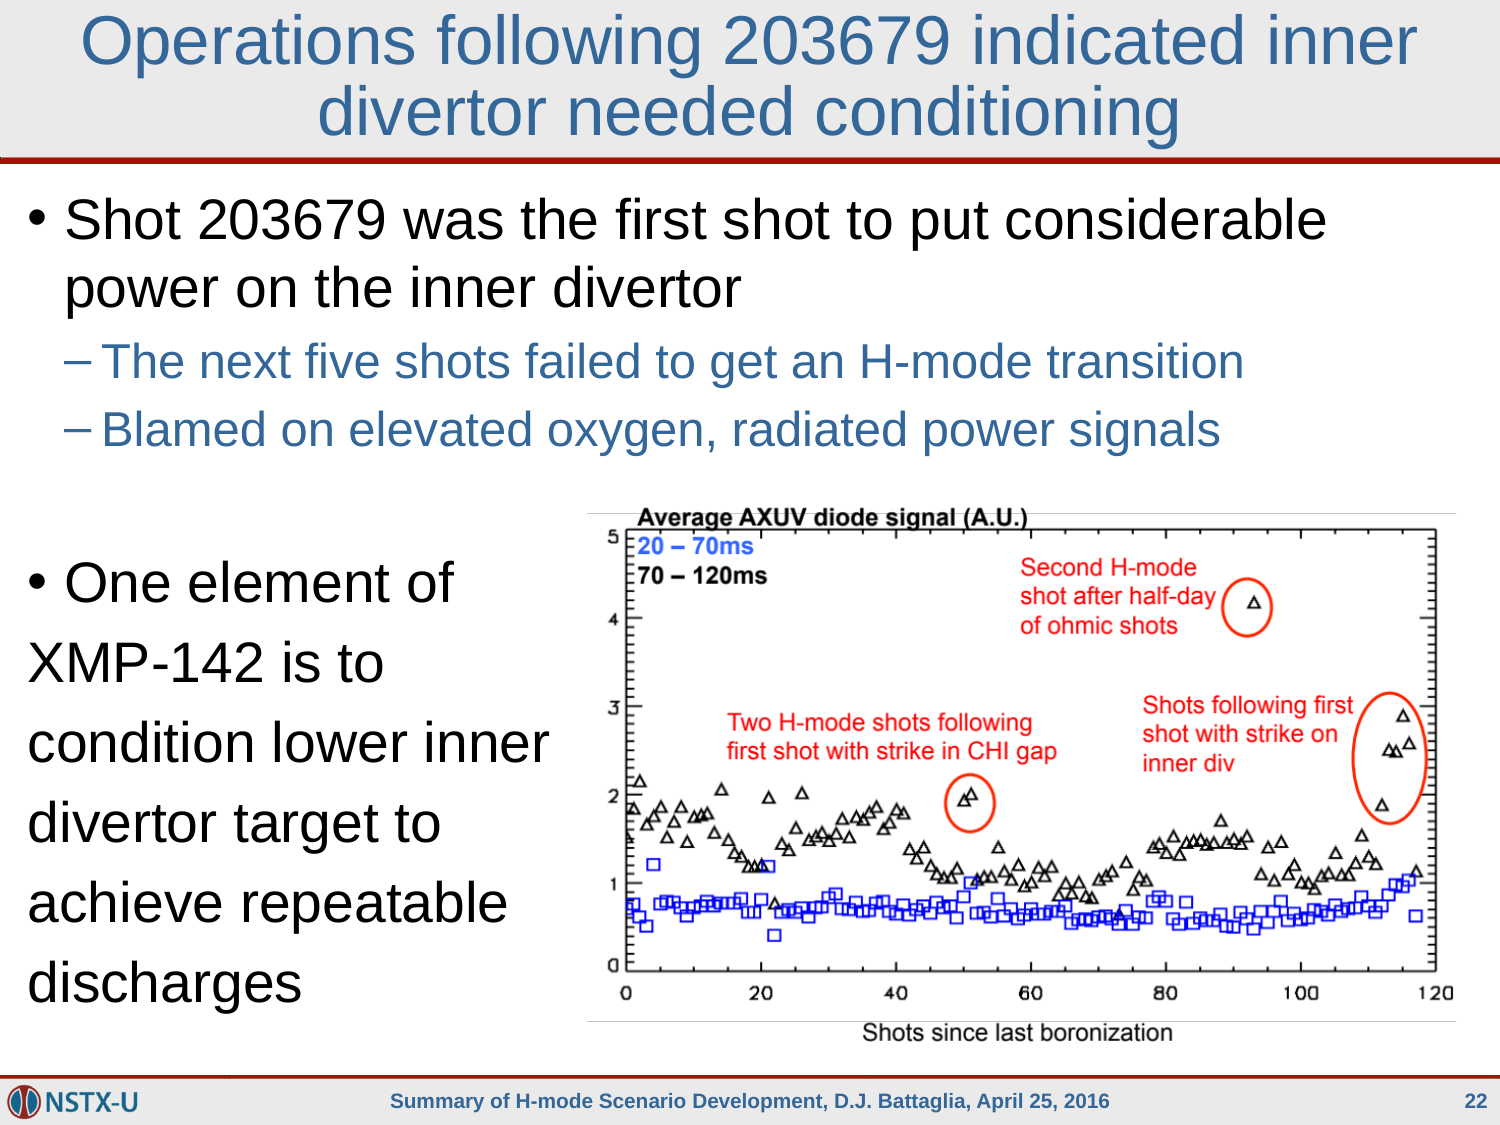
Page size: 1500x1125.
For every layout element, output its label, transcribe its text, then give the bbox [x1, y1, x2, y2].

picture [587, 496, 1457, 1051]
title Operations following 203679 indicated inner divertor needed conditioning [0, 0, 1500, 158]
list Shot 203679 was the first shot to put considerable power on the inner divertor The next five shots failed to get an H-mode transition Blamed on elevated oxygen, radiated power signals One element of XMP-142 is to condition lower inner divertor target to achieve repeatable discharges [12, 174, 1488, 1025]
picture [0, 1075, 1500, 1125]
picture [0, 158, 1500, 164]
